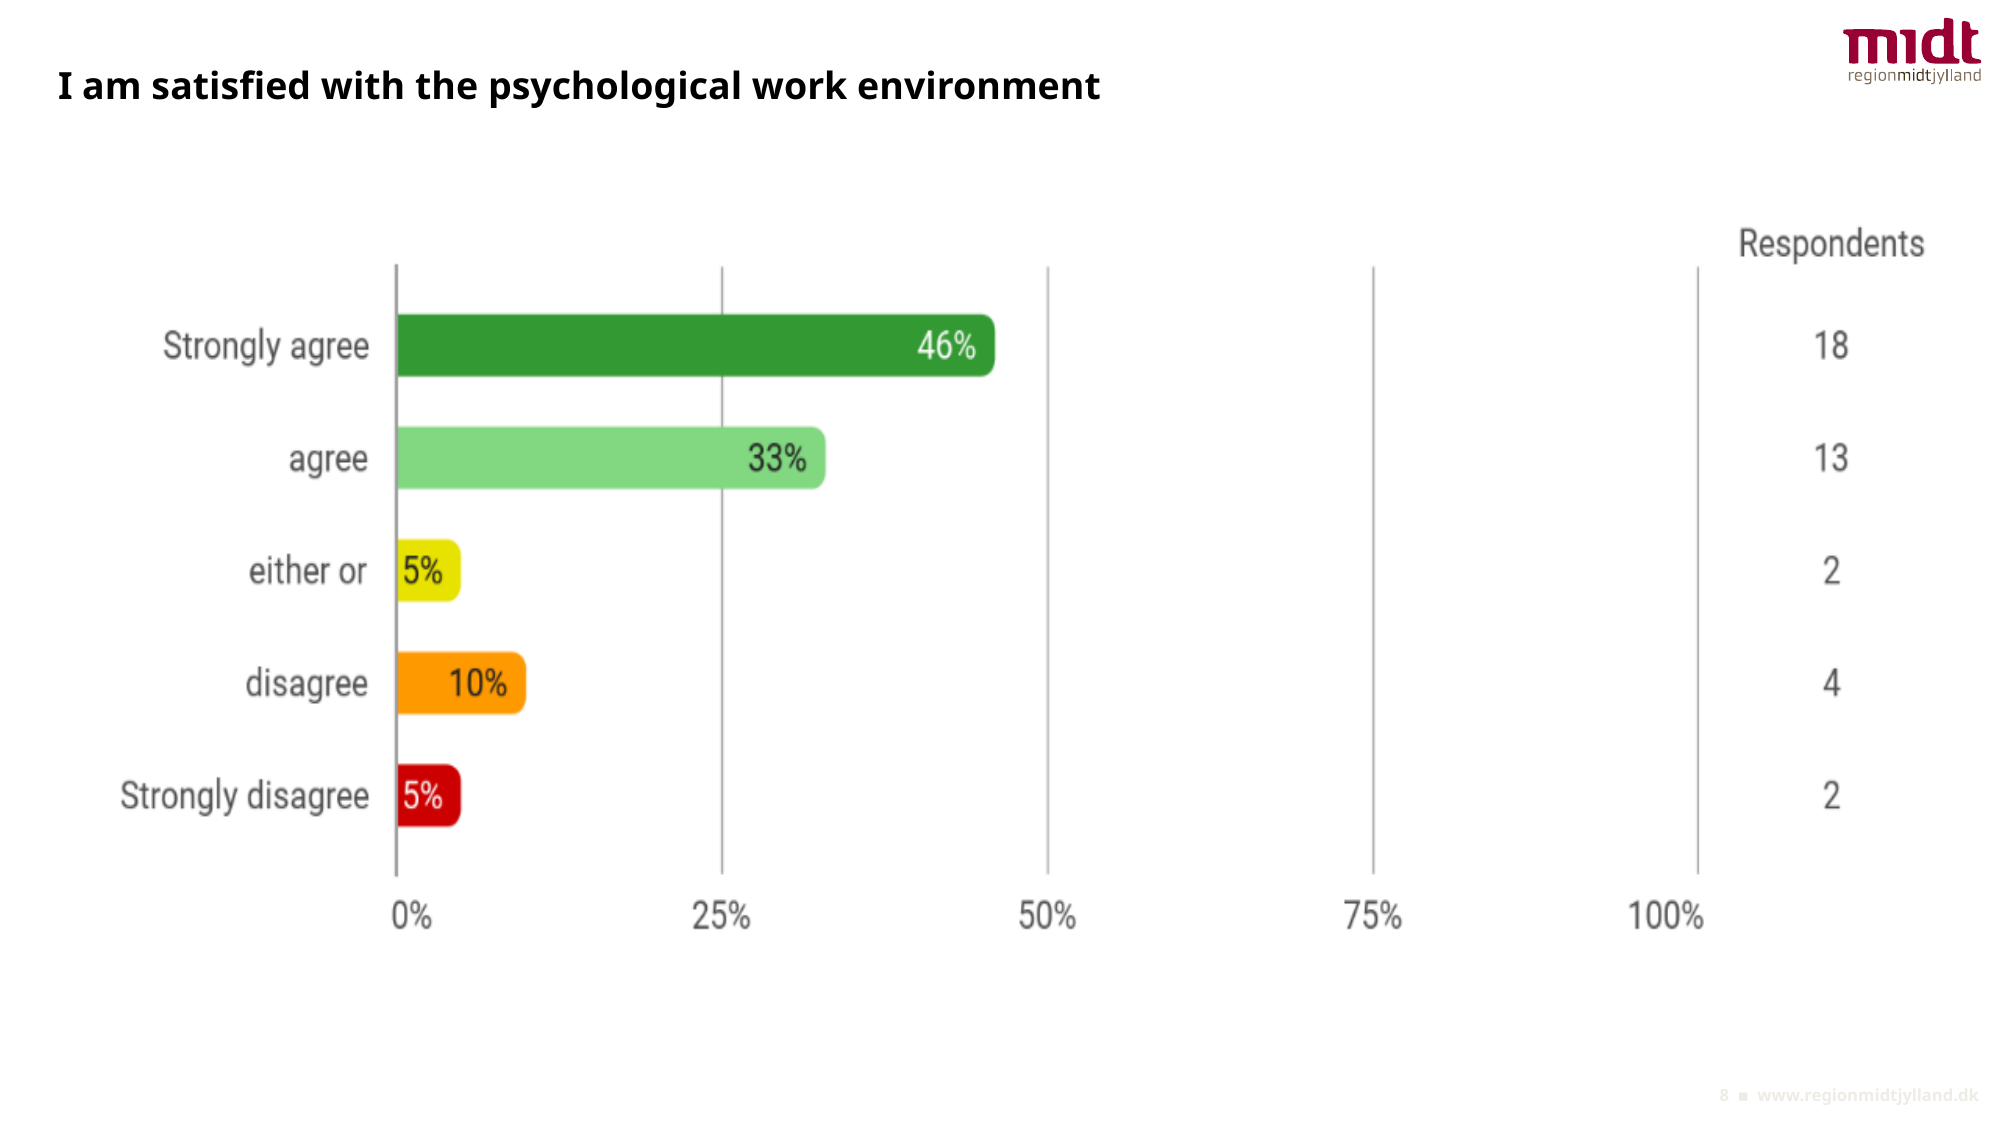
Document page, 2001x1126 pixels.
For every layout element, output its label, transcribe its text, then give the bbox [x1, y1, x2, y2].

text_box I am satisfied with the psychological work environment [43, 54, 1804, 115]
picture [90, 219, 1946, 941]
